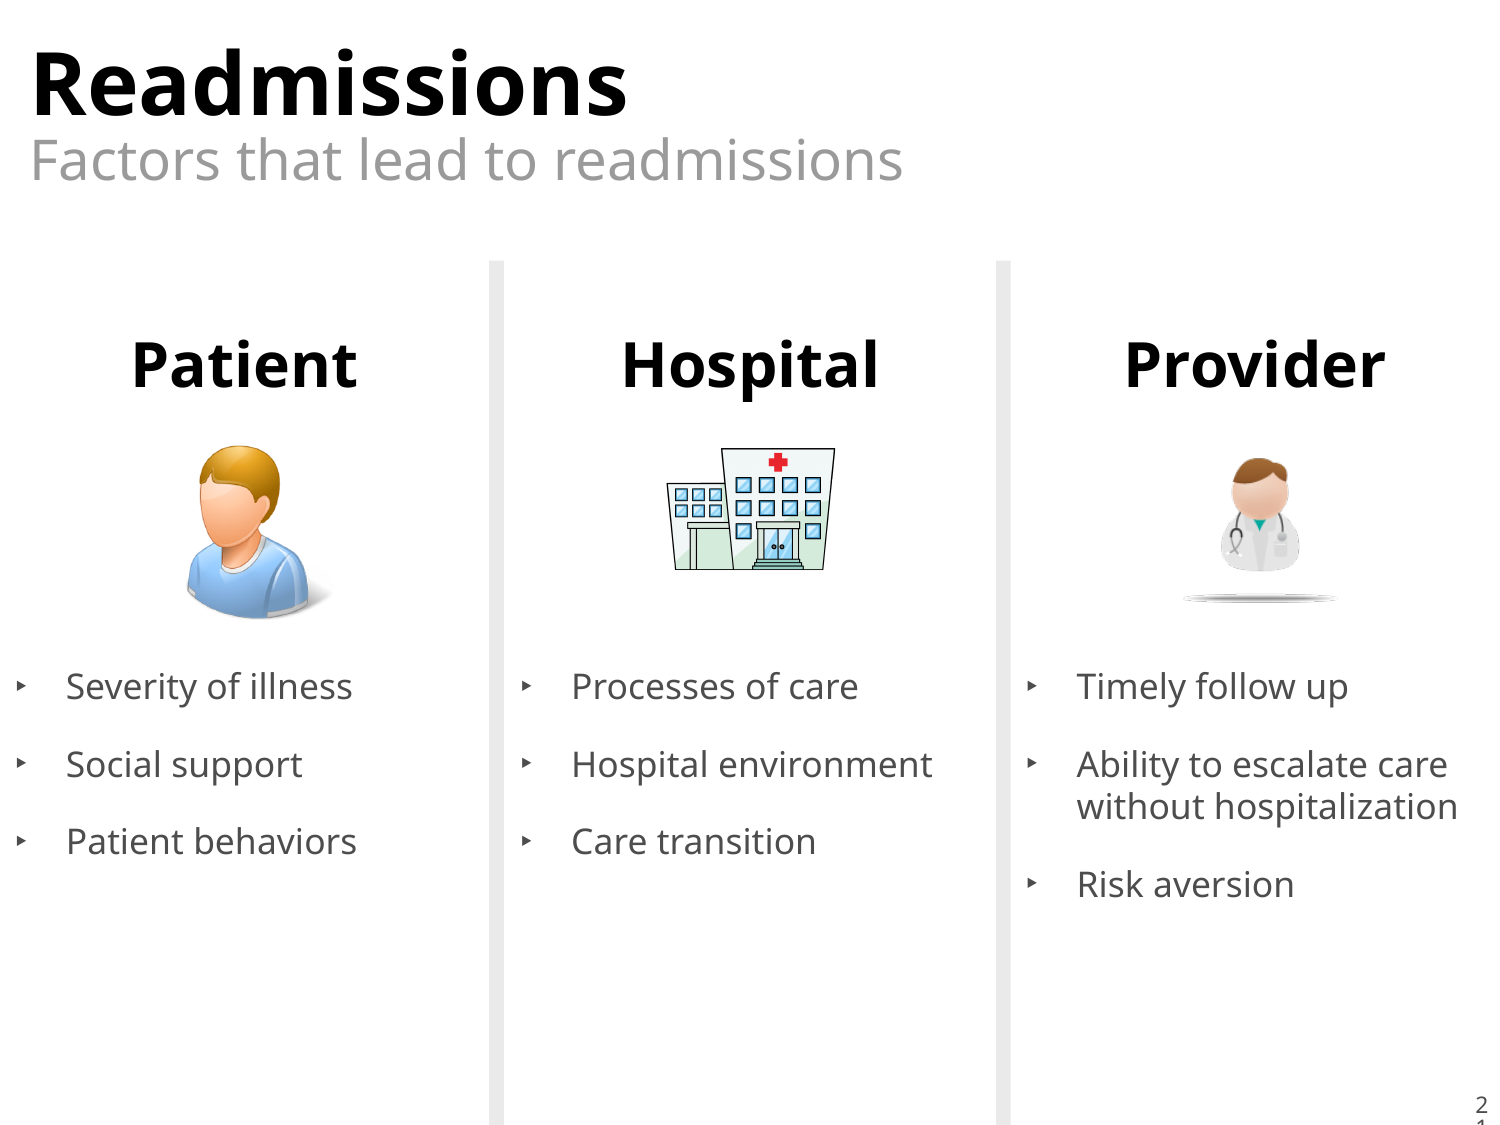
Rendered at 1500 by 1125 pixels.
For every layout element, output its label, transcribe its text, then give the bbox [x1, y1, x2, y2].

text_box Patient [0, 261, 489, 465]
text_box Severity of illness Social support Patient behaviors [0, 649, 489, 1101]
picture [657, 437, 846, 579]
text_box Timely follow up Ability to escalate care without hospitalization Risk aversion [1011, 649, 1500, 1101]
text_box Processes of care Hospital environment Care transition [505, 649, 996, 1101]
title Readmissions [29, 29, 1471, 131]
text_box Hospital [505, 261, 996, 465]
text_box Provider [1011, 261, 1500, 465]
slide_number 21 [1464, 1101, 1500, 1125]
picture [1164, 437, 1353, 625]
text_box [996, 260, 1011, 1125]
list Factors that lead to readmissions [29, 131, 1471, 252]
text_box [489, 260, 504, 1125]
picture [150, 437, 339, 626]
